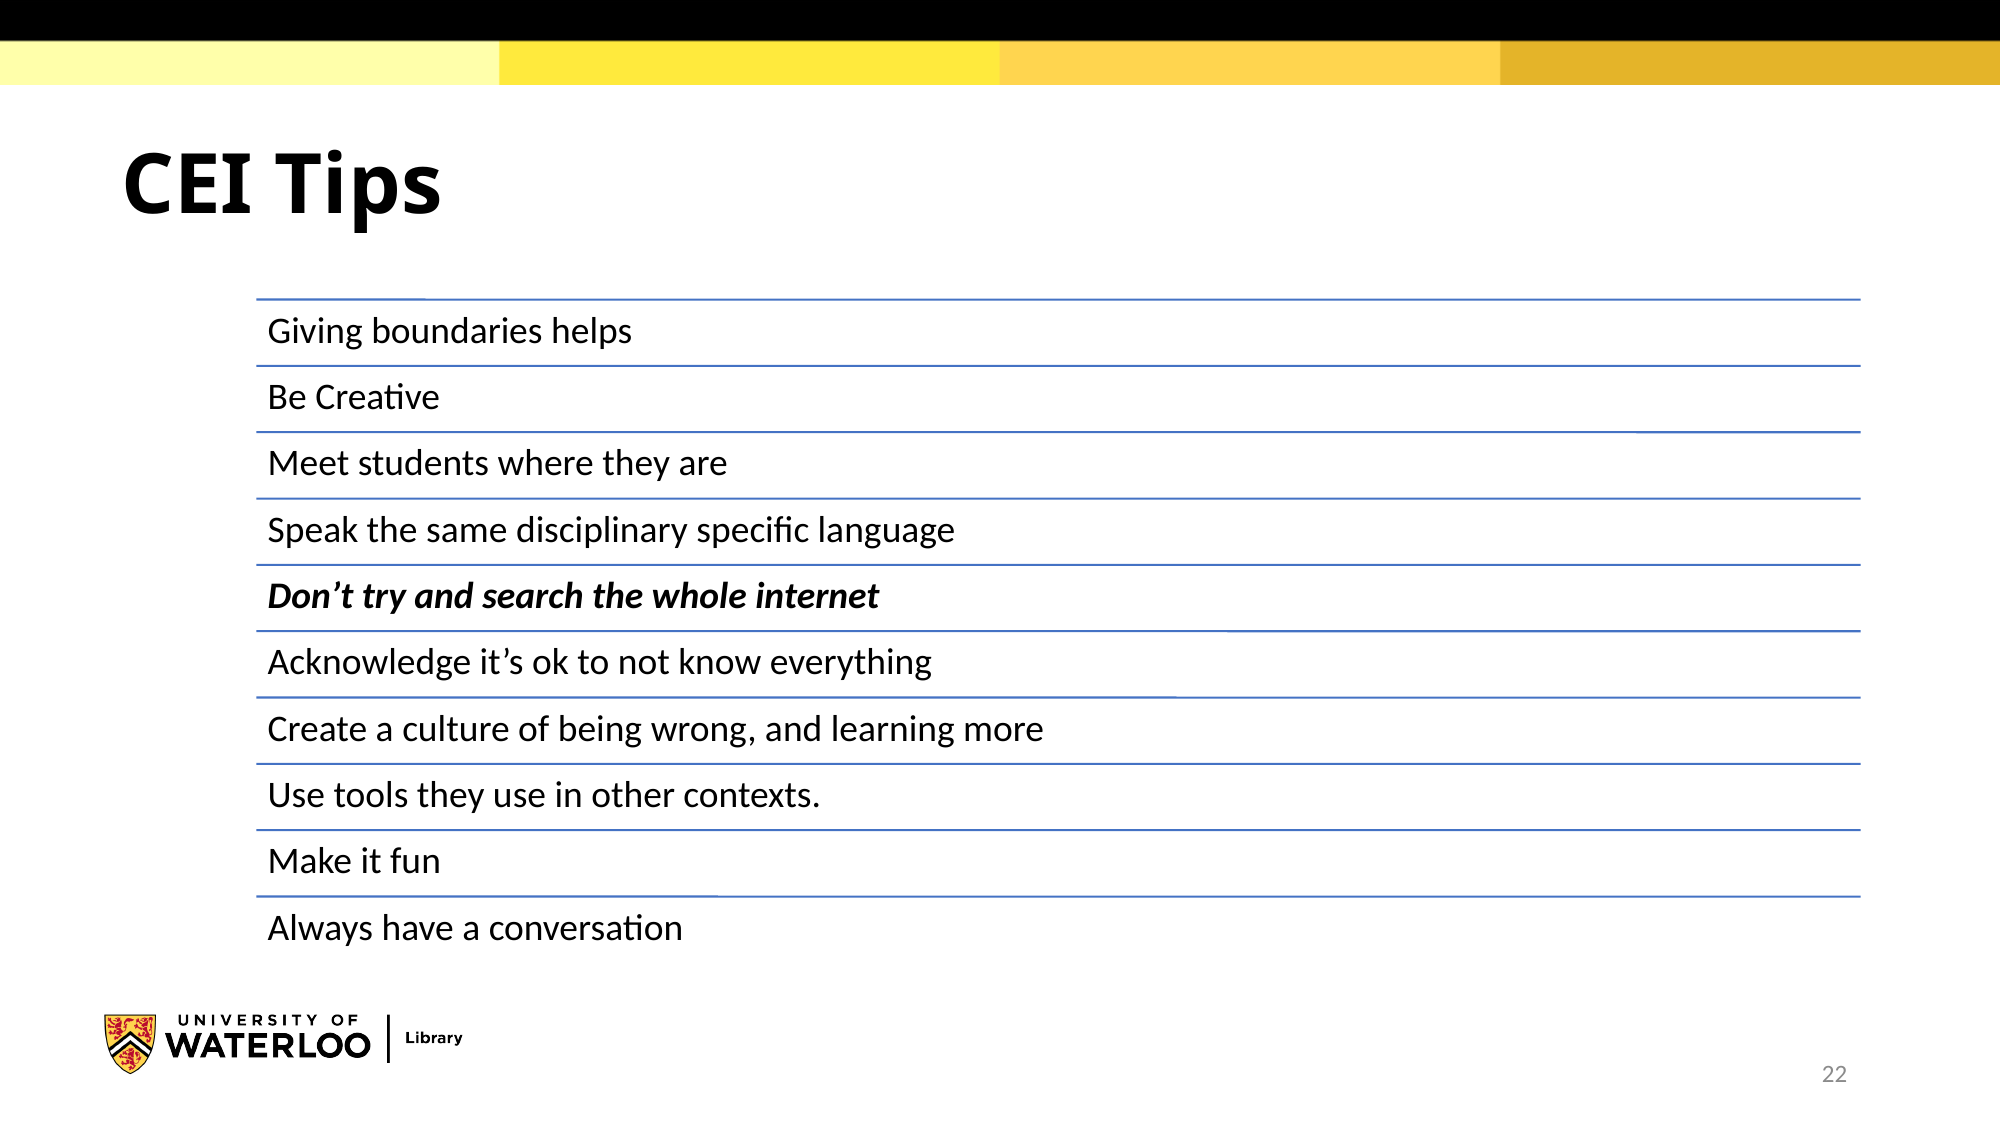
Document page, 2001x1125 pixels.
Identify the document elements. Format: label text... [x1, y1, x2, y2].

slide_number 22 [1412, 1042, 1863, 1103]
title CEI Tips [106, 92, 1863, 281]
picture [47, 971, 518, 1118]
picture [0, 0, 2000, 86]
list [256, 299, 1861, 963]
